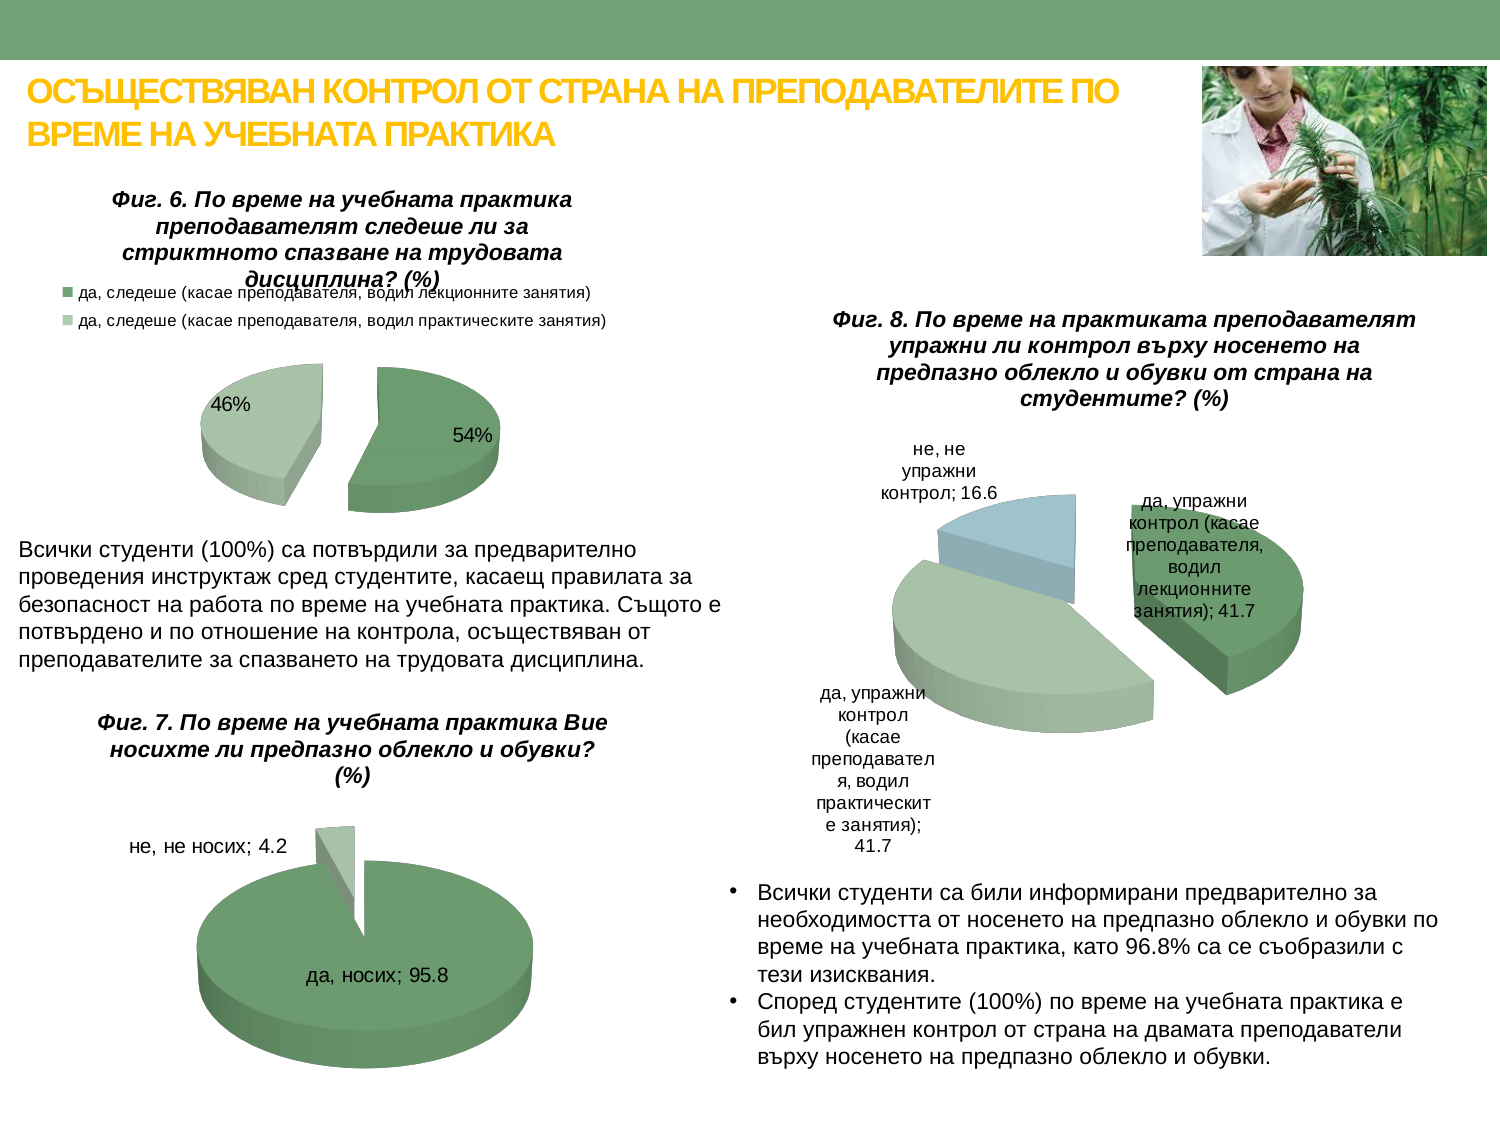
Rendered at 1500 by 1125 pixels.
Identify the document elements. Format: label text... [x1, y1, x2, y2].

text_box Всички студенти са били информирани предварително за необходимостта от носенето на предпазно облекло и обувки по време на учебната практика, като 96.8% са се съобразили с тези изисквания. Според студентите (100%) по време на учебната практика е бил упражнен контрол от страна на двамата преподаватели върху носенето на предпазно облекло и обувки. [714, 869, 1465, 1077]
chart [17, 162, 668, 551]
chart [17, 685, 689, 1101]
picture [1202, 66, 1487, 256]
text_box Всички студенти (100%) са потвърдили за предварително проведения инструктаж сред студентите, касаещ правилата за безопасност на работа по време на учебната практика. Същото е потвърдено и по отношение на контрола, осъществяван от преподавателите за спазването на трудовата дисциплина. [3, 527, 750, 680]
title ОСЪЩЕСТВЯВАН КОНТРОЛ ОТ СТРАНА НА ПРЕПОДАВАТЕЛИТЕ ПО ВРЕМЕ НА УЧЕБНАТА ПРАКТИКА [11, 61, 1176, 161]
chart [753, 278, 1496, 858]
